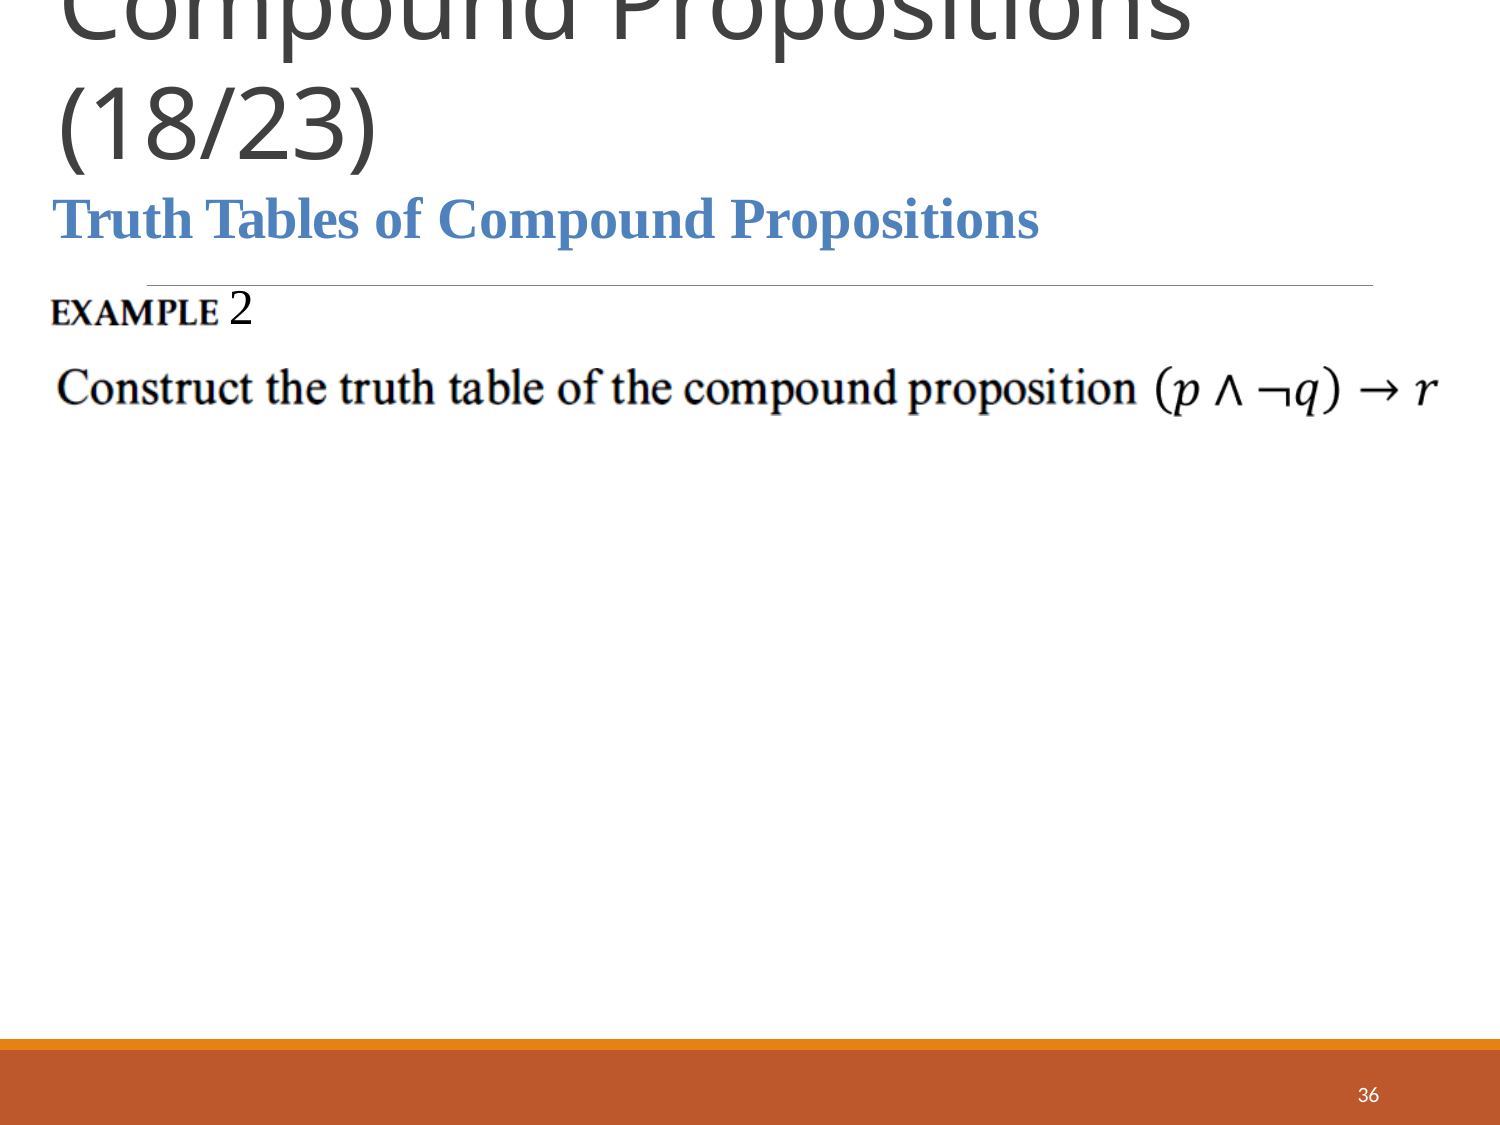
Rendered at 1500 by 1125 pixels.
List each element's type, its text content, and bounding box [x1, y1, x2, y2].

text_box Truth Tables of Compound Propositions 2 [50, 150, 1055, 335]
picture [49, 299, 228, 327]
title Compound Propositions (18/23) [56, 0, 1386, 180]
picture [1155, 365, 1440, 417]
picture [55, 368, 1140, 417]
slide_number 36 [1218, 763, 1380, 1125]
